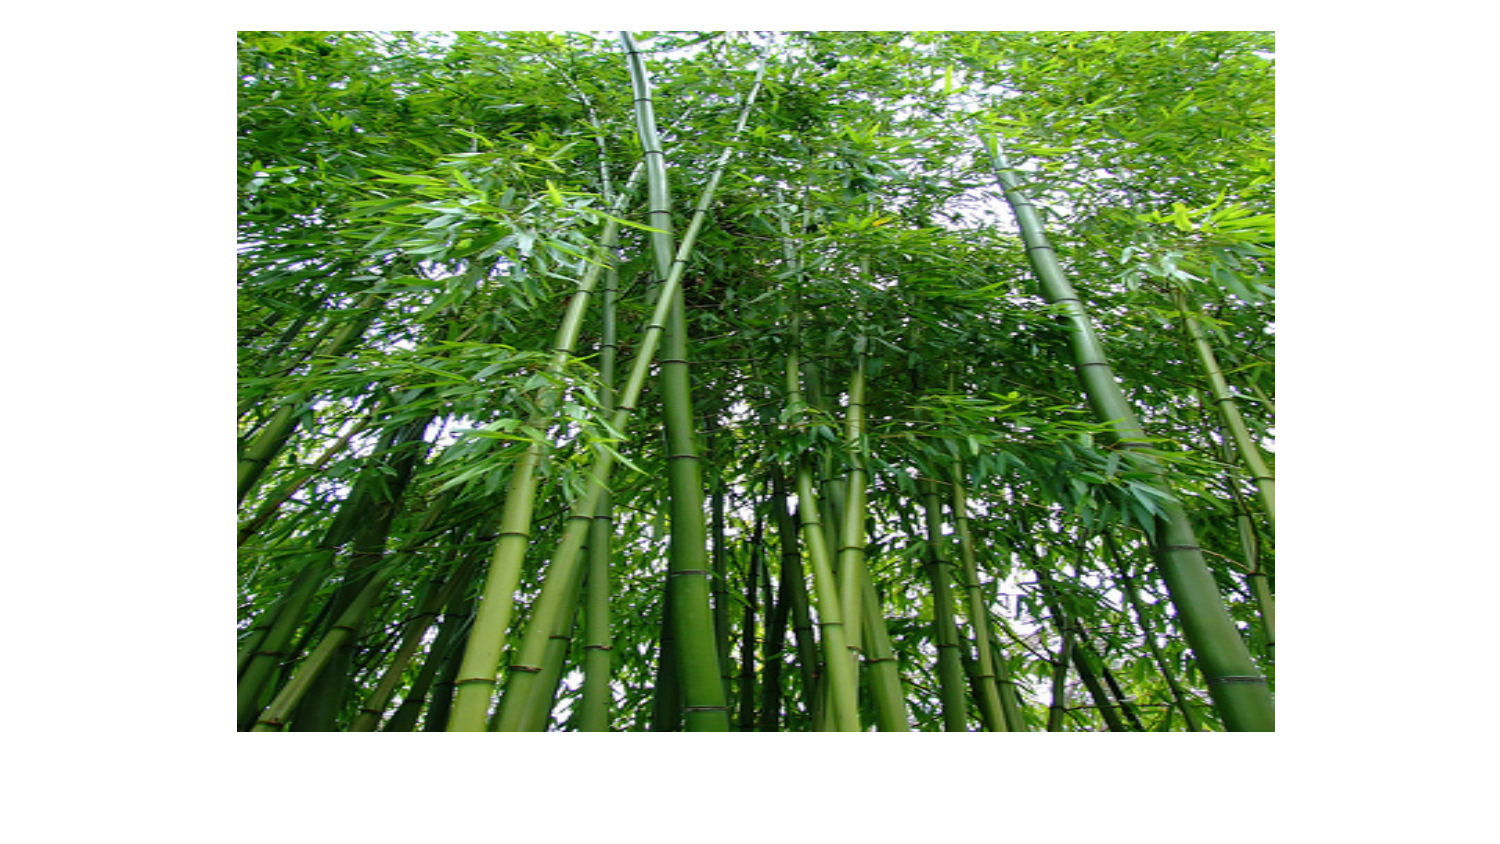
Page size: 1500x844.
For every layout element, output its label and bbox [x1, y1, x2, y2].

picture [237, 30, 1276, 732]
